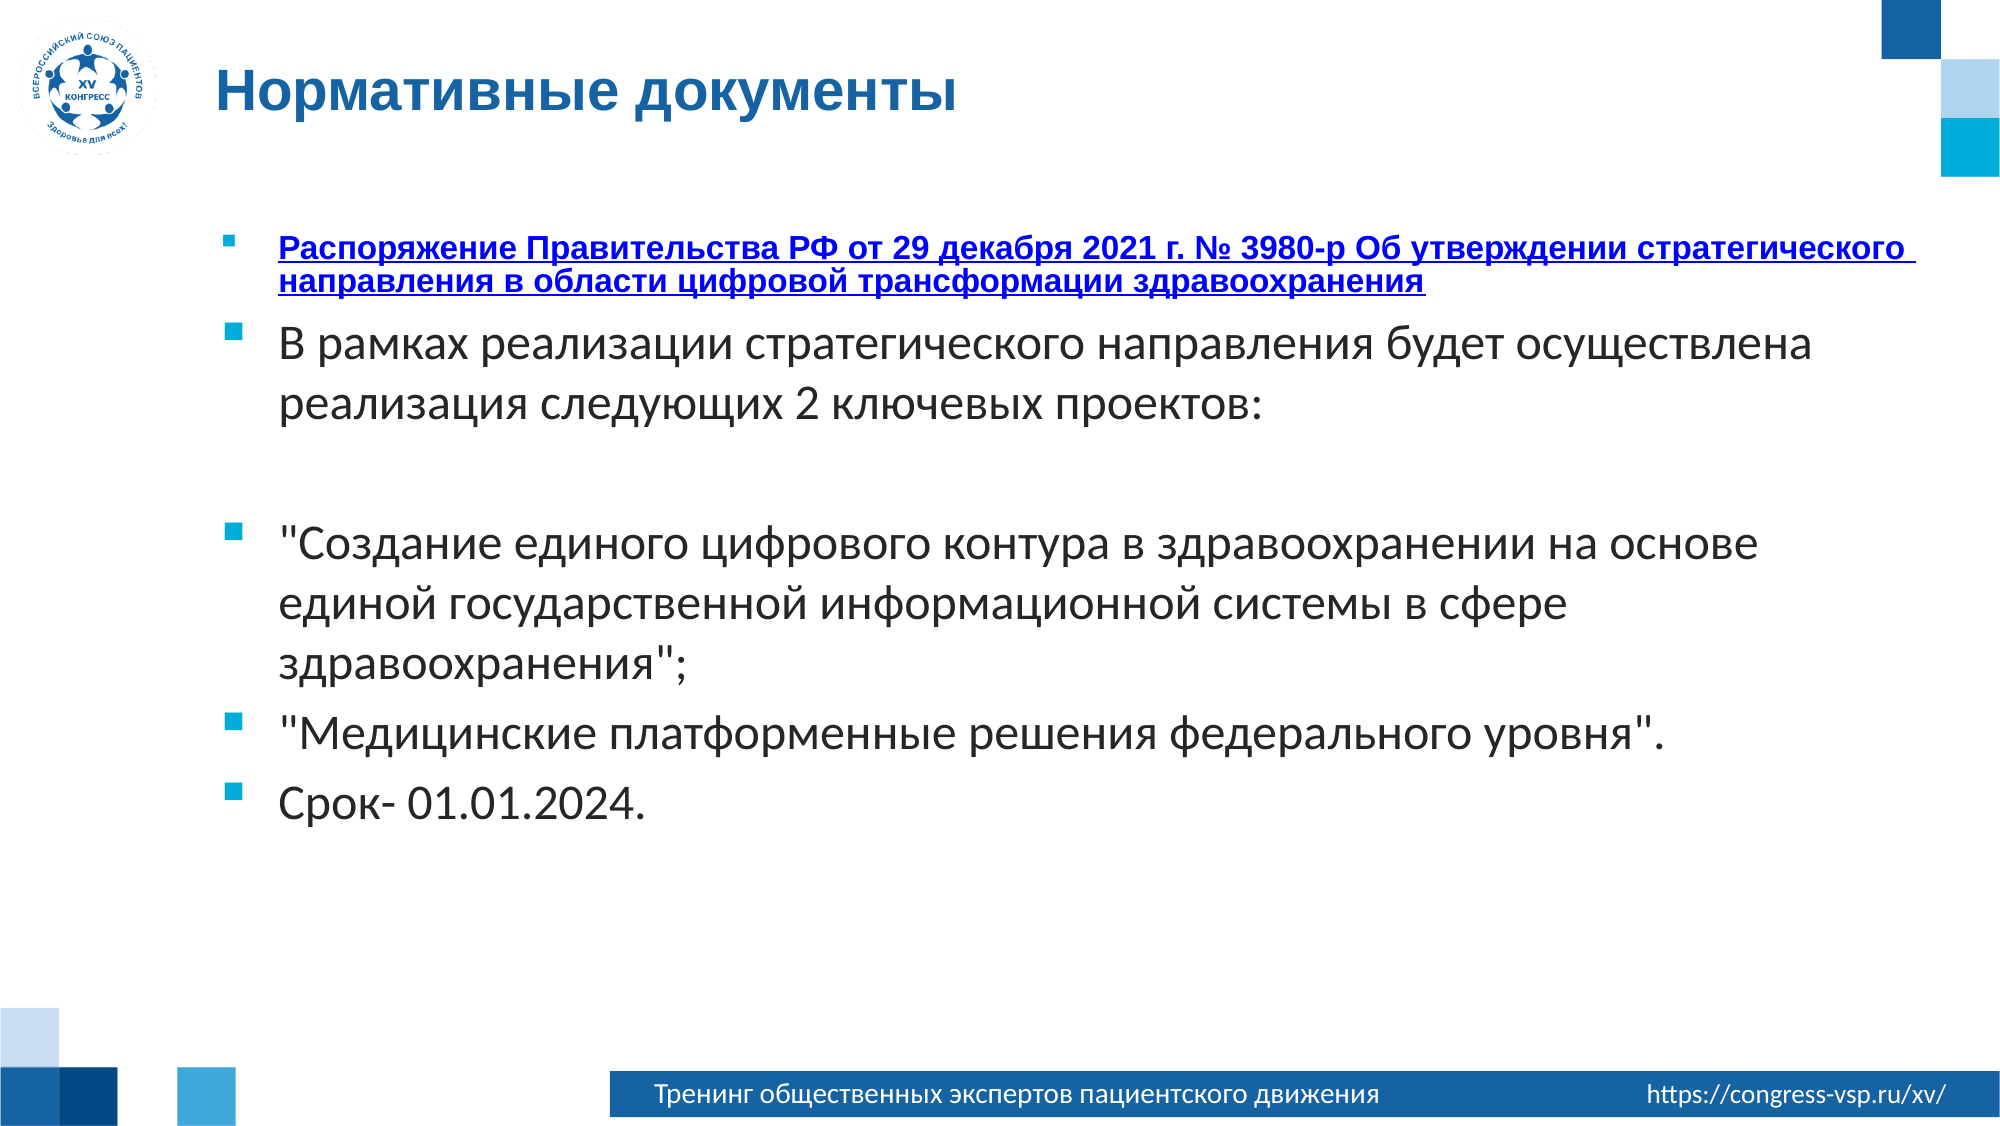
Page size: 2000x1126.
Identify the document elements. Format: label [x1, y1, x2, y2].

text_box [0, 0, 2000, 1126]
